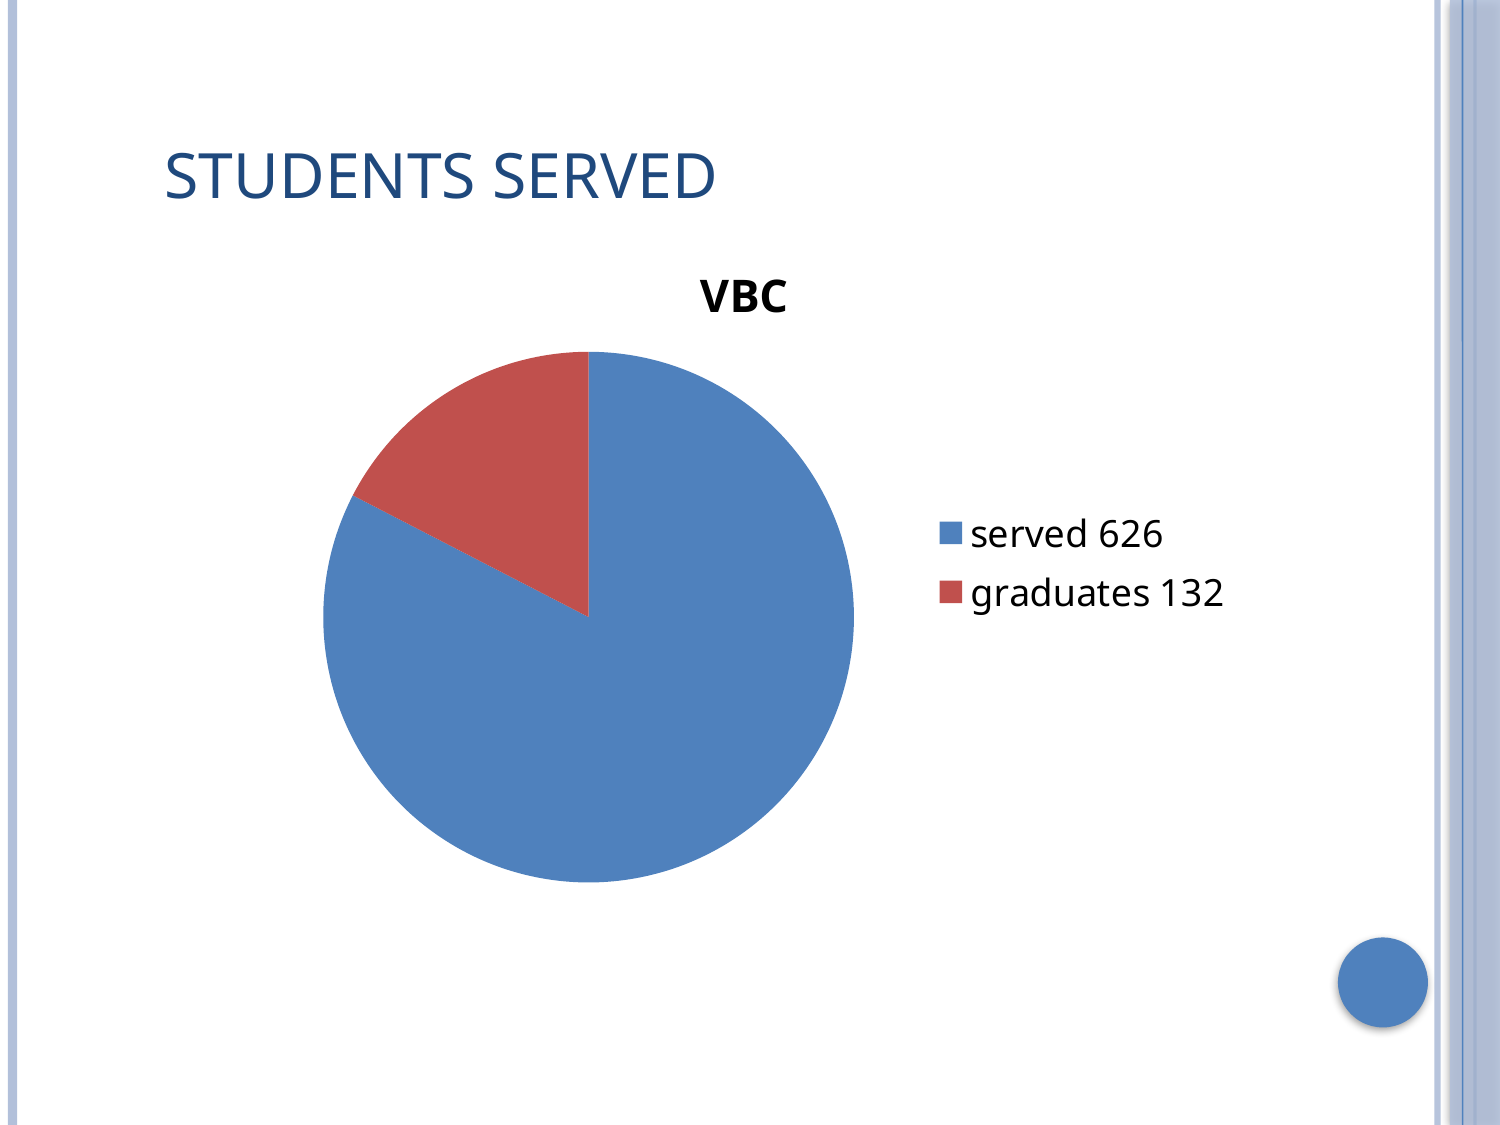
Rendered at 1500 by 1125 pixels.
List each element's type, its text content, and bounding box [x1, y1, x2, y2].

chart [249, 228, 1251, 897]
title Students Served [150, 112, 1303, 219]
